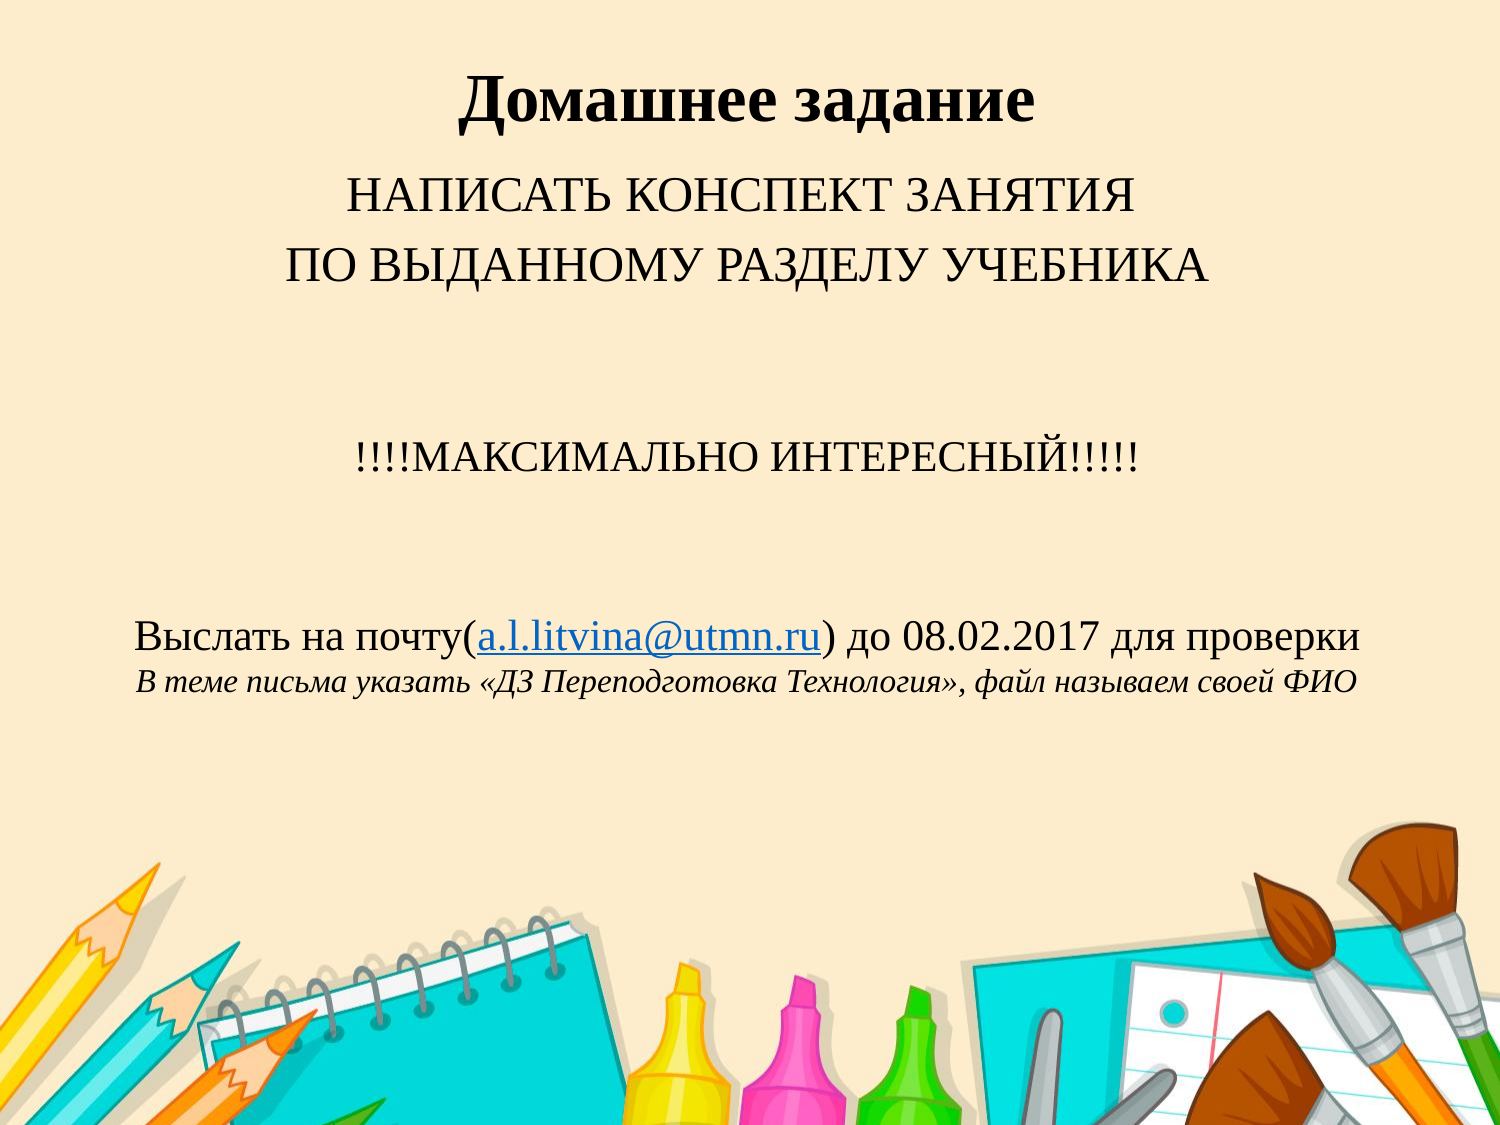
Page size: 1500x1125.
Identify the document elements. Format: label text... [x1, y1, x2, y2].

title Домашнее задание [100, 19, 1395, 160]
list НАПИСАТЬ КОНСПЕКТ ЗАНЯТИЯ ПО ВЫДАННОМУ РАЗДЕЛУ УЧЕБНИКА !!!!МАКСИМАЛЬНО ИНТЕРЕСНЫЙ!!!!! Выслать на почту(a.l.litvina@utmn.ru) до 08.02.2017 для проверки В теме письма указать «ДЗ Переподготовка Технология», файл называем своей ФИО [32, 160, 1462, 875]
picture [0, 0, 1500, 1125]
